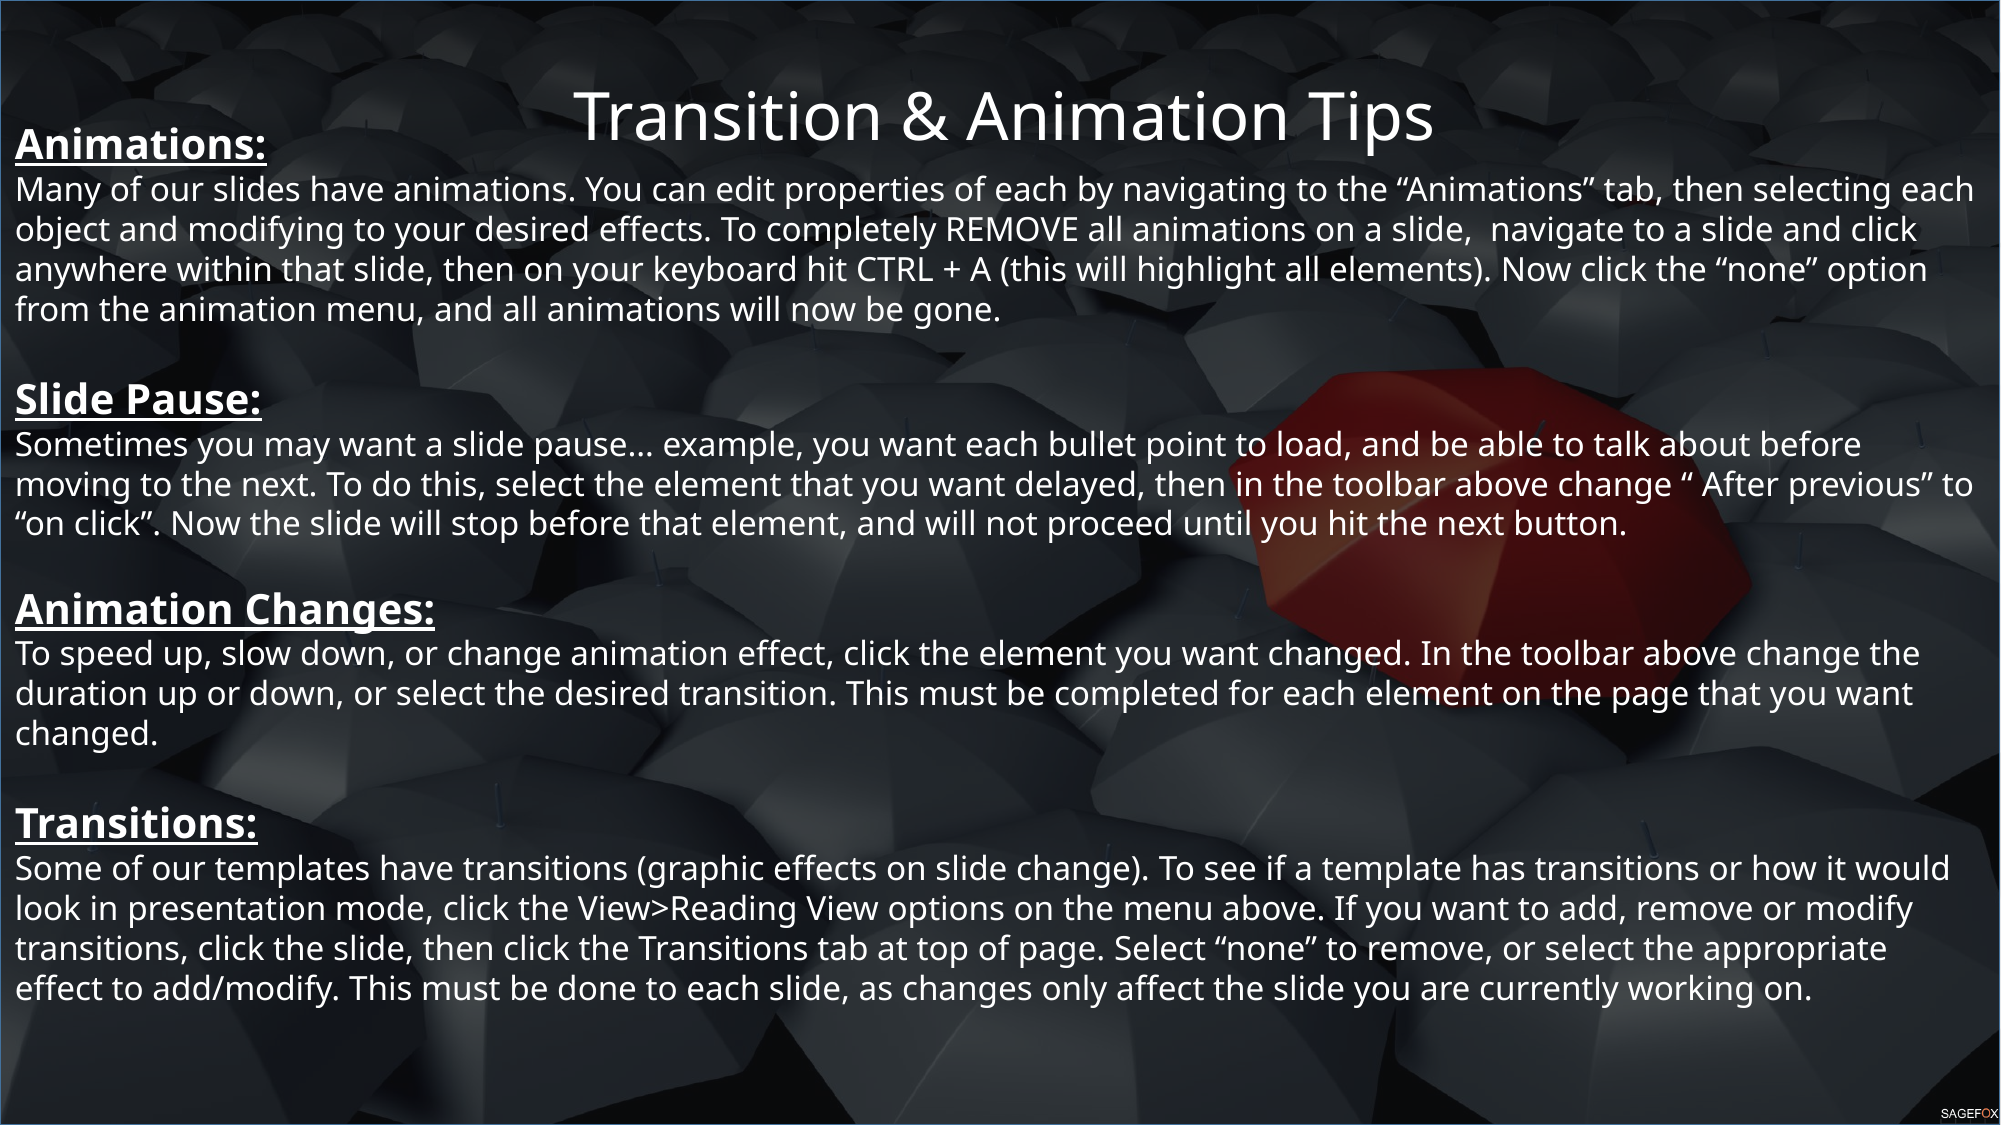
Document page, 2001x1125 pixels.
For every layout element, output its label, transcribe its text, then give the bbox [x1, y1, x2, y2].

title Transition & Animation Tips [477, 59, 1532, 177]
text_box Animations: Many of our slides have animations. You can edit properties of each by navigating to the “Animations” tab, then selecting each object and modifying to your desired effects. To completely REMOVE all animations on a slide, navigate to a slide and click anywhere within that slide, then on your keyboard hit CTRL + A (this will highlight all elements). Now click the “none” option from the animation menu, and all animations will now be gone. Slide Pause: Sometimes you may want a slide pause… example, you want each bullet point to load, and be able to talk about before moving to the next. To do this, select the element that you want delayed, then in the toolbar above change “ After previous” to “on click”. Now the slide will stop before that element, and will not proceed until you hit the next button. Animation Changes: To speed up, slow down, or change animation effect, click the element you want changed. In the toolbar above change the duration up or down, or select the desired transition. This must be completed for each element on the page that you want changed. Transitions: Some of our templates have transitions (graphic effects on slide change). To see if a template has transitions or how it would look in presentation mode, click the View>Reading View options on the menu above. If you want to add, remove or modify transitions, click the slide, then click the Transitions tab at top of page. Select “none” to remove, or select the appropriate effect to add/modify. This must be done to each slide, as changes only affect the slide you are currently working on. [0, 0, 2000, 1125]
